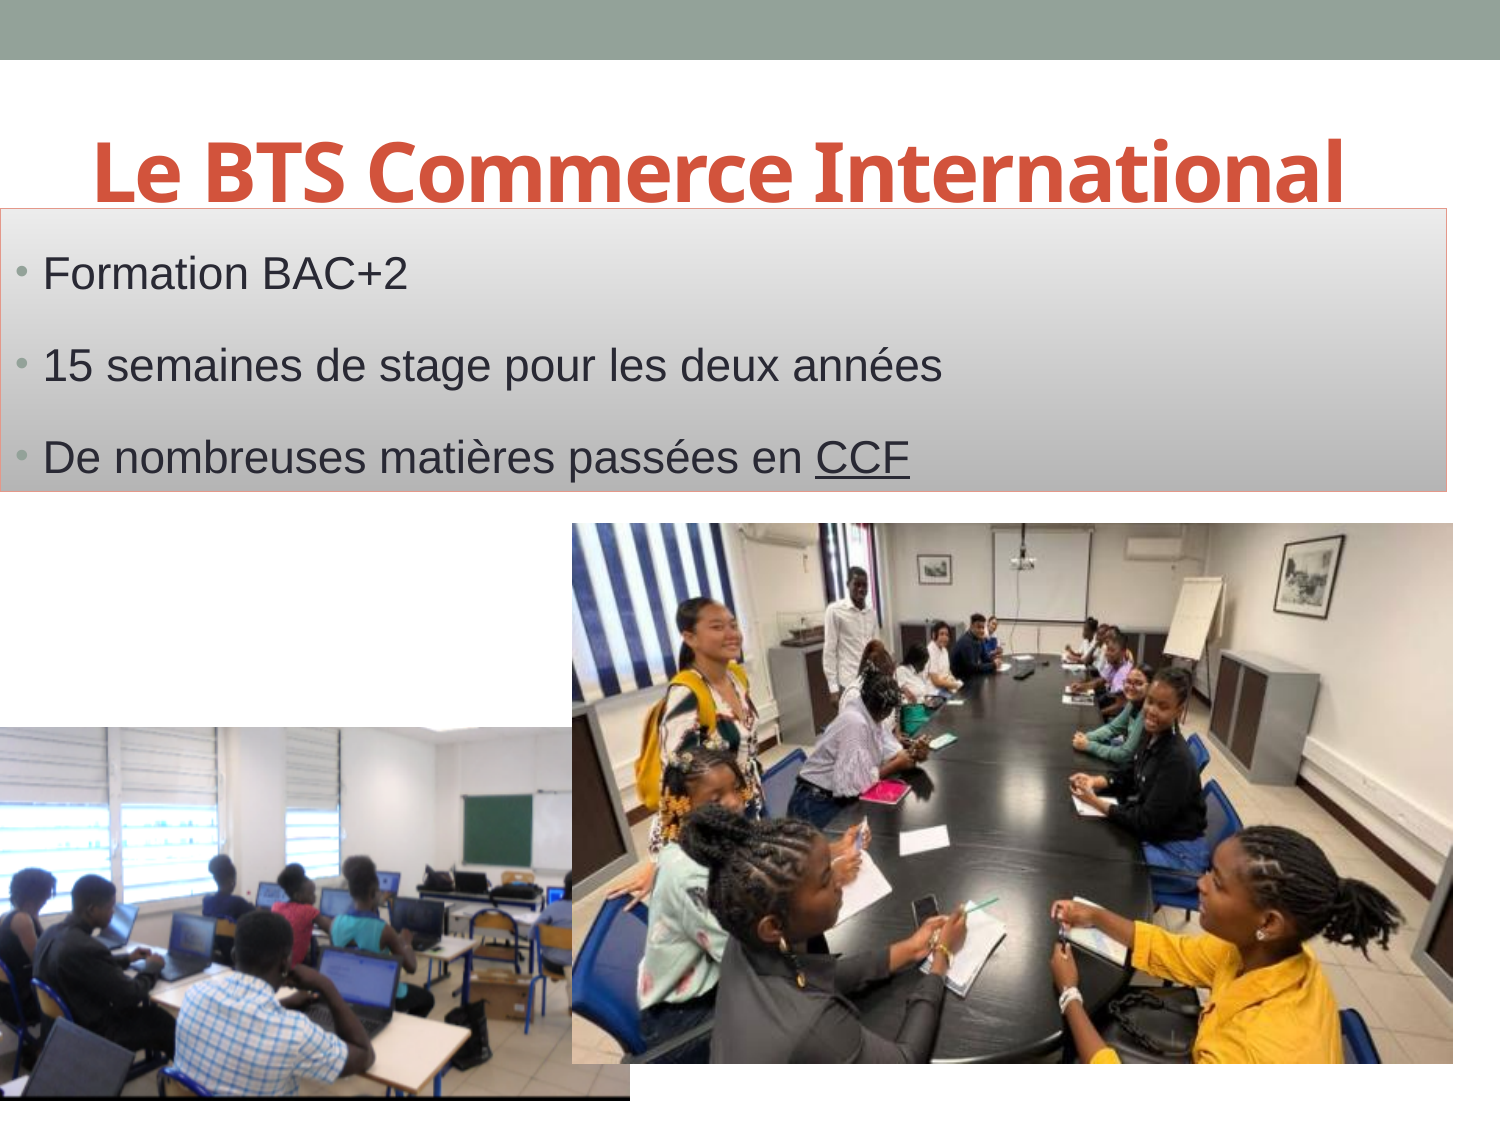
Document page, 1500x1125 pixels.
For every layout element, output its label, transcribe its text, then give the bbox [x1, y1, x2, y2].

list Formation BAC+2 15 semaines de stage pour les deux années De nombreuses matières passées en CCF [0, 208, 1447, 492]
title Le BTS Commerce International [75, 87, 1425, 208]
picture [0, 523, 1453, 1101]
